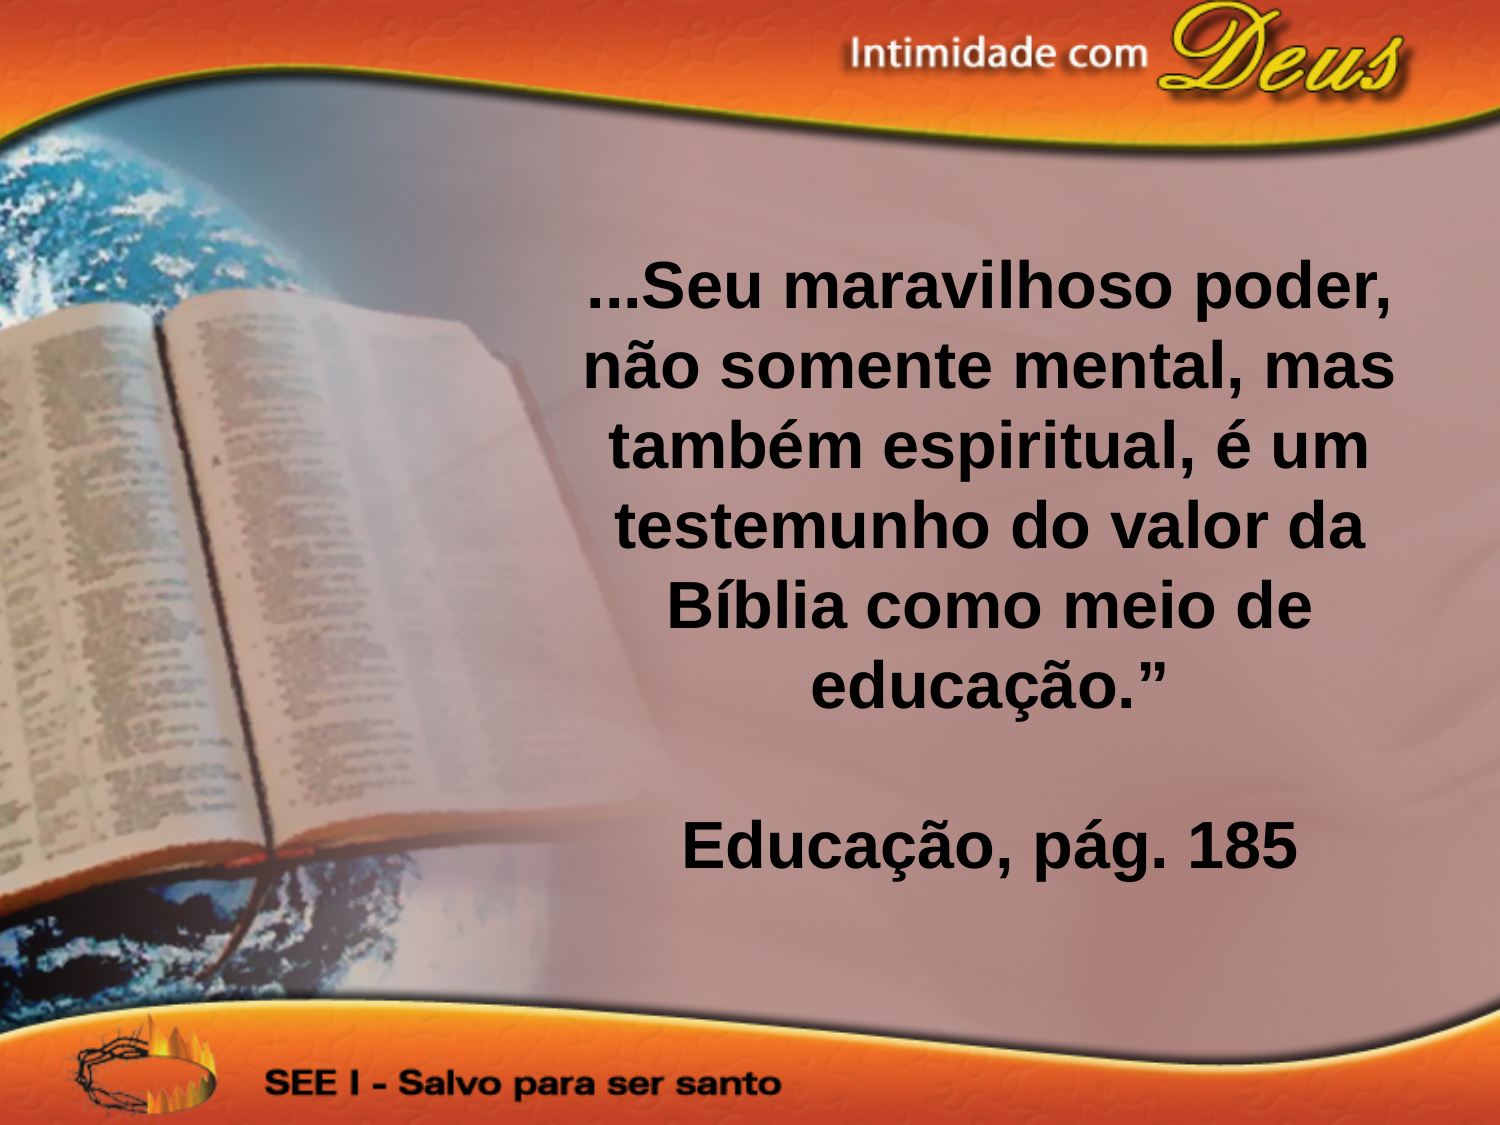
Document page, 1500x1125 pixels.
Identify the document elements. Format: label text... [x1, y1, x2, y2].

picture [0, 0, 1500, 1125]
text_box ...Seu maravilhoso poder, não somente mental, mas também espiritual, é um testemunho do valor da Bíblia como meio de educação.” Educação, pág. 185 [515, 234, 1465, 889]
